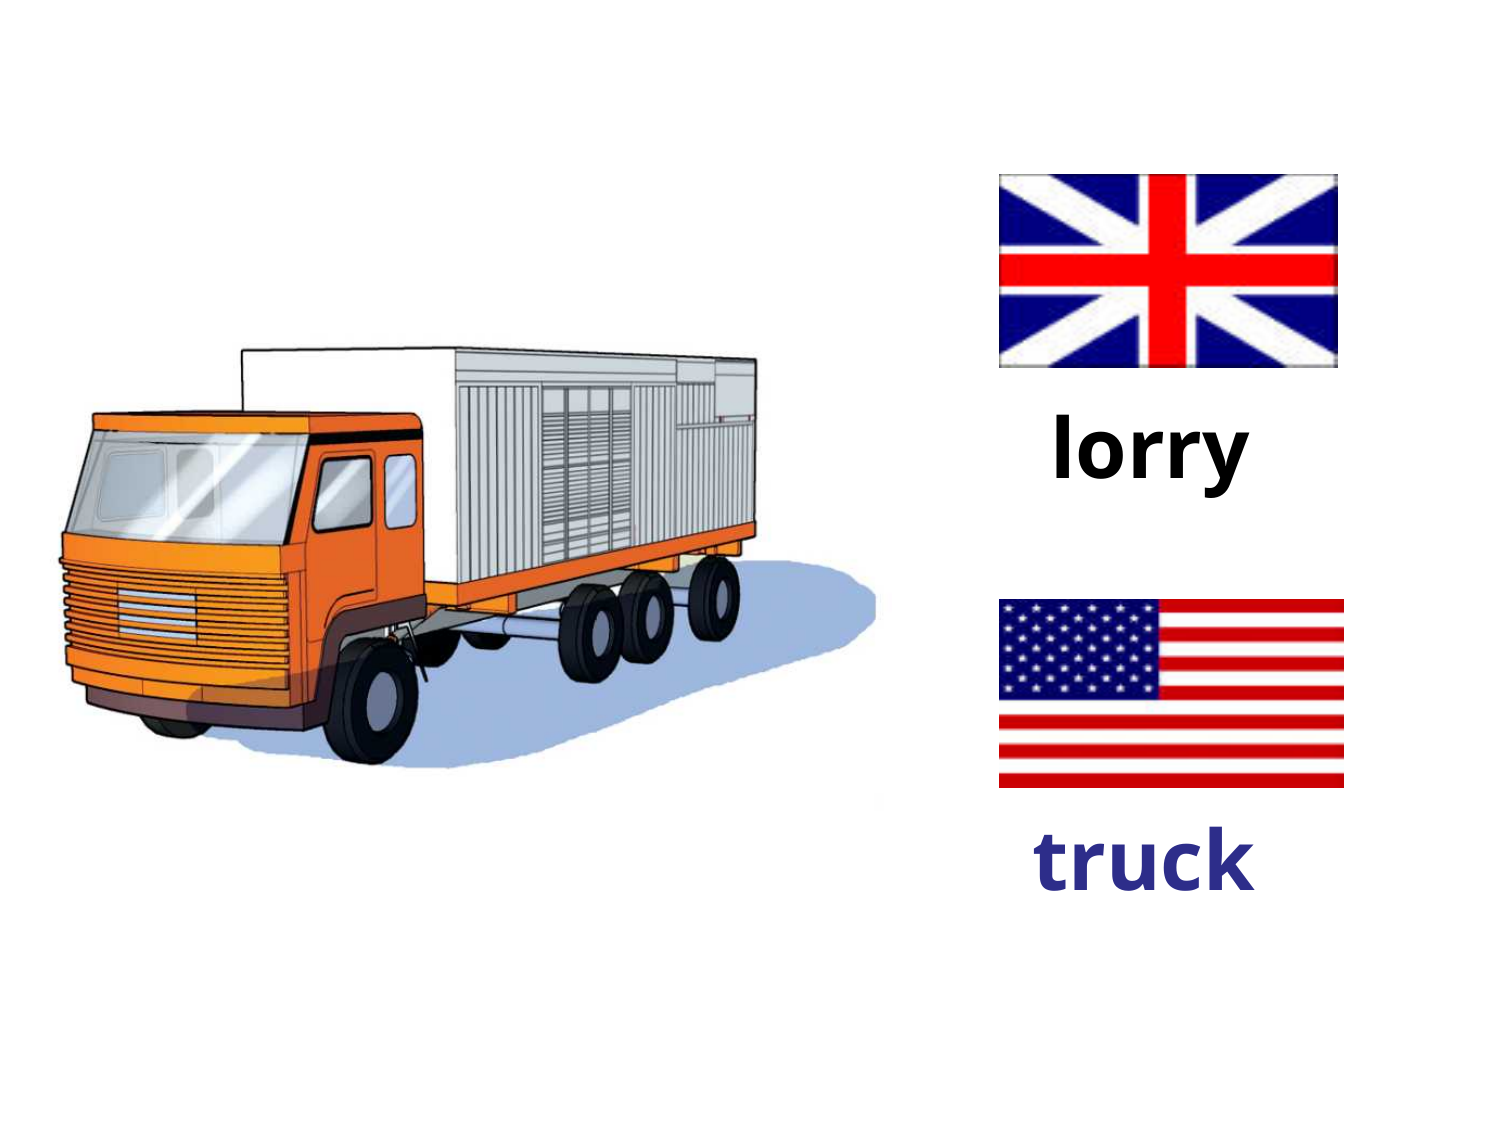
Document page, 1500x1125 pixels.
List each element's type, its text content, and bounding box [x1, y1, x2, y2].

picture [24, 212, 892, 863]
picture [999, 174, 1338, 368]
text_box truck [975, 800, 1313, 915]
picture [999, 599, 1344, 788]
text_box lorry [999, 387, 1300, 503]
